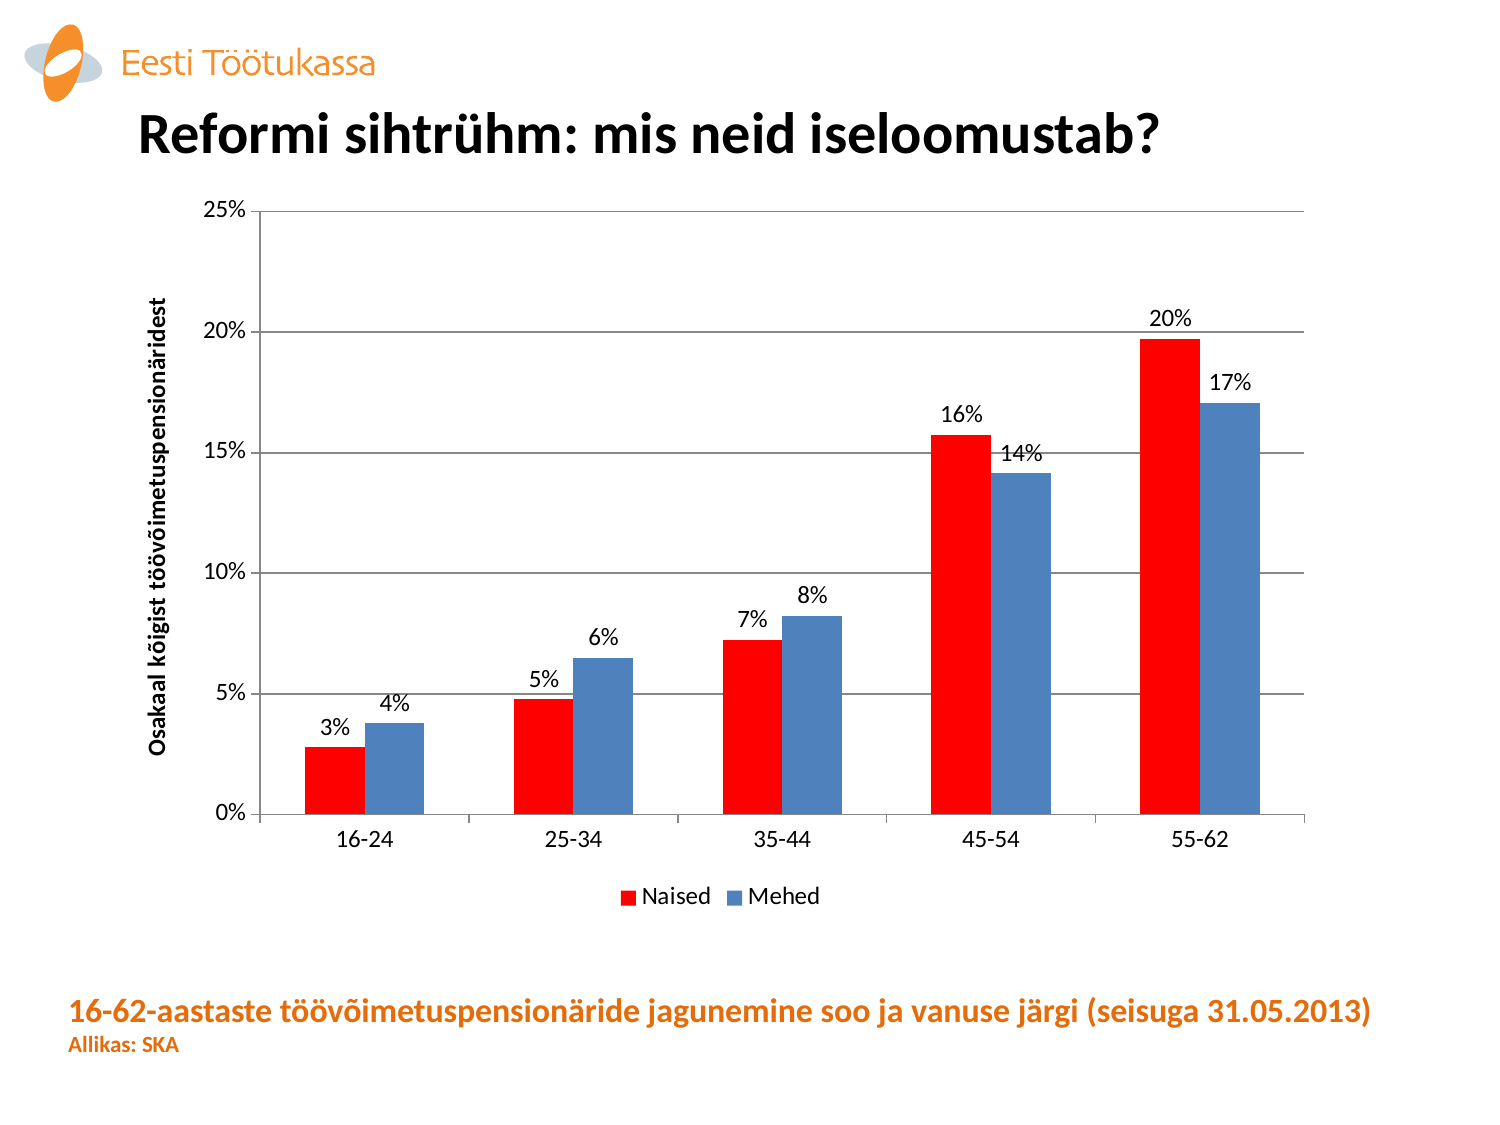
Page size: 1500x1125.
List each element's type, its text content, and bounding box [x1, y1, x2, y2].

title 16-62-aastaste töövõimetuspensionäride jagunemine soo ja vanuse järgi (seisuga 31.05.2013) Allikas: SKA [52, 963, 1424, 1083]
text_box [23, 23, 376, 104]
text_box Reformi sihtrühm: mis neid iseloomustab? [123, 87, 1376, 173]
chart [111, 184, 1329, 918]
